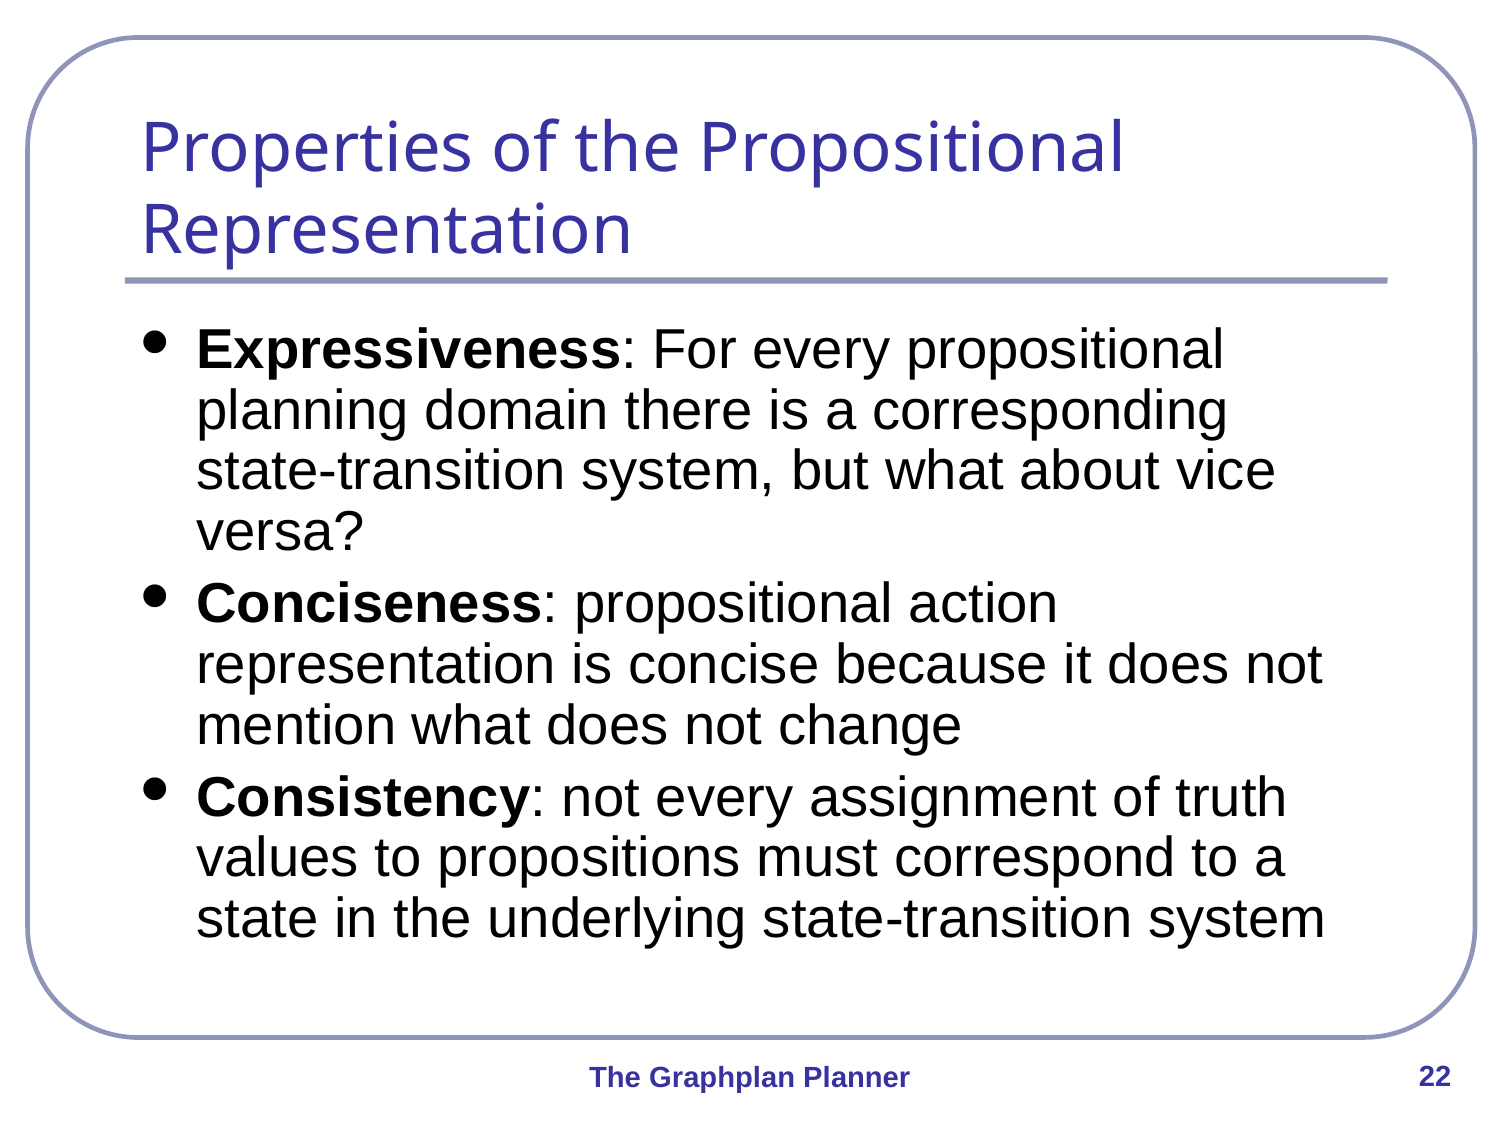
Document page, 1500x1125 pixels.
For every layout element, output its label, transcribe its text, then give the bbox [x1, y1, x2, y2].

slide_number 22 [1375, 1049, 1495, 1125]
footer The Graphplan Planner [395, 1050, 1105, 1125]
title Properties of the Propositional Representation [124, 87, 1388, 276]
list Expressiveness: For every propositional planning domain there is a corresponding state-transition system, but what about vice versa? Conciseness: propositional action representation is concise because it does not mention what does not change Consistency: not every assignment of truth values to propositions must correspond to a state in the underlying state-transition system [124, 312, 1388, 976]
